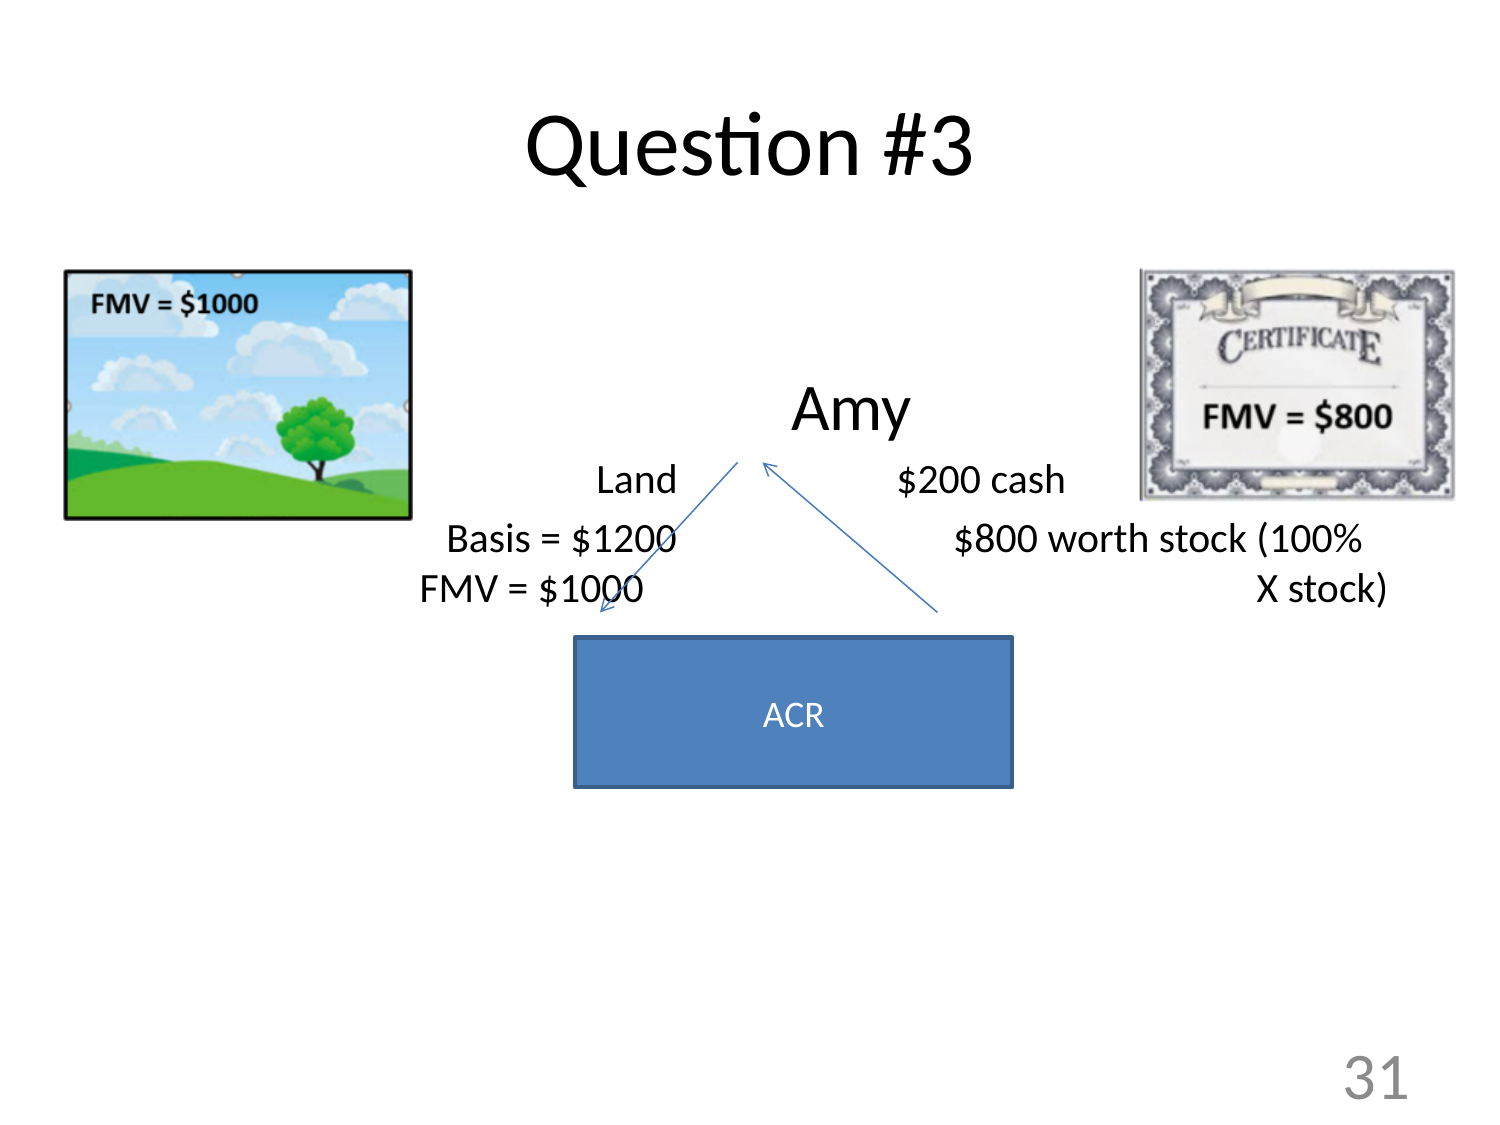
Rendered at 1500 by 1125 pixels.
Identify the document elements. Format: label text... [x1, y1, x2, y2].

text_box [762, 462, 938, 613]
title Question #3 [75, 45, 1425, 233]
picture [62, 266, 413, 521]
text_box ACR [573, 635, 1014, 789]
picture [1137, 265, 1463, 503]
slide_number 31 [1074, 1042, 1425, 1103]
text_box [593, 468, 744, 607]
list Amy Land $200 cash Basis = $1200 $800 worth stock (100% FMV = $1000 X stock) [75, 262, 1425, 1005]
